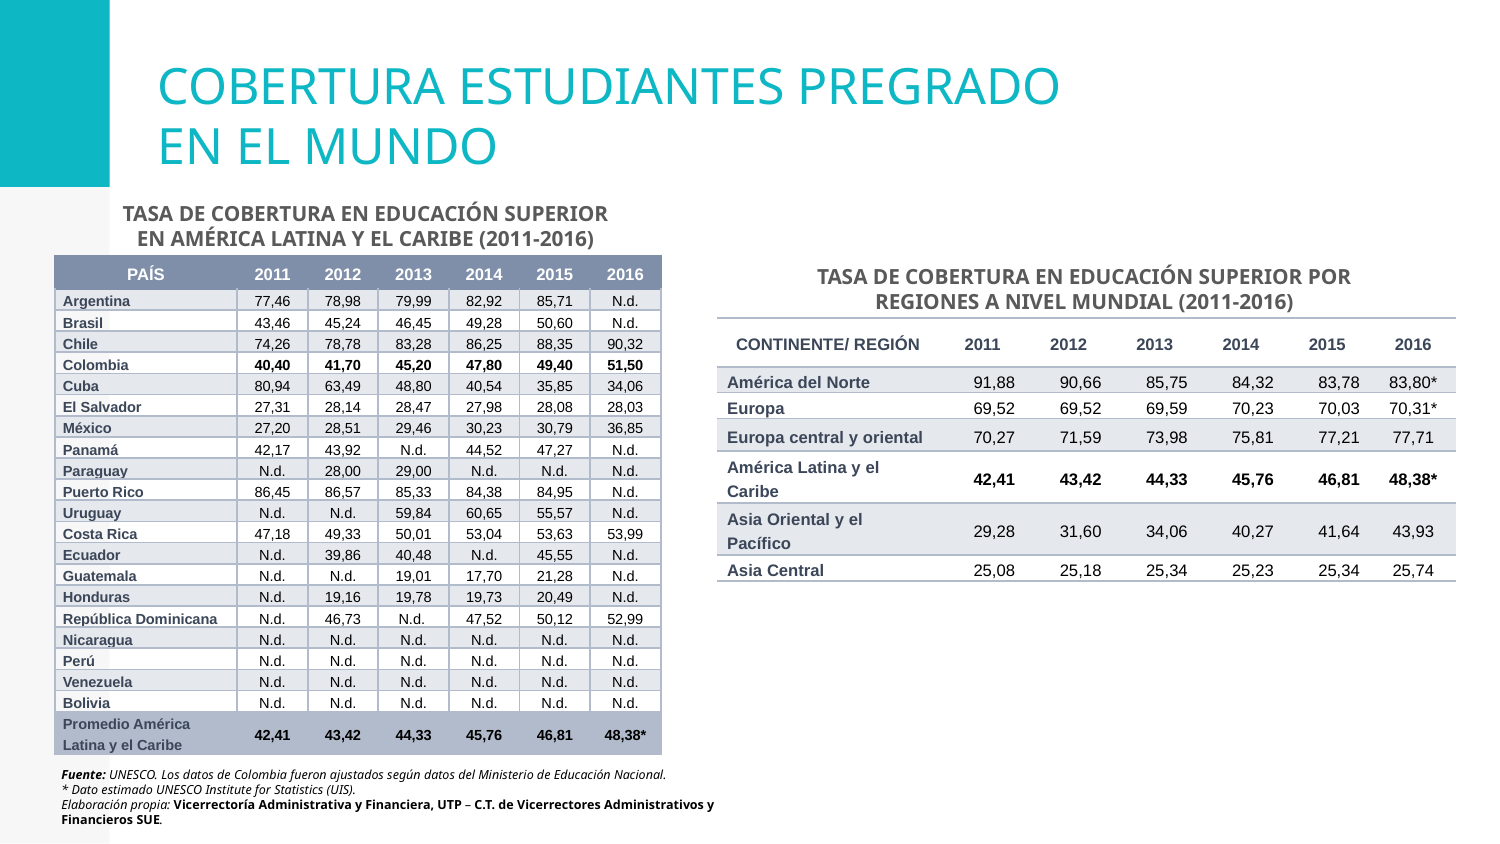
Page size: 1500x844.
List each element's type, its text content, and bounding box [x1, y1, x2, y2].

table_cell N.d. [238, 649, 307, 669]
table_cell N.d. [591, 311, 660, 330]
table_header PAÍS [56, 256, 237, 288]
table_cell 46,45 [379, 311, 448, 330]
table_cell 50,12 [520, 607, 589, 626]
table_cell Promedio América Latina y el Caribe [56, 713, 236, 753]
table_cell 77,71 [1370, 419, 1456, 450]
table_cell 47,27 [520, 438, 589, 457]
table_cell N.d. [238, 691, 307, 711]
text_box Fuente: UNESCO. Los datos de Colombia fueron ajustados según datos del Ministerio de Educación Nacional. * Dato estimado UNESCO Institute for Statistics (UIS). Elaboración propia: Vicerrectoría Administrativa y Financiera, UTP – C.T. de Vicerrectores Administrativos y Financieros SUE. [46, 759, 797, 835]
table_cell 19,78 [379, 586, 448, 605]
table_cell 45,20 [379, 353, 448, 373]
table_cell 83,80* [1370, 368, 1456, 392]
table_cell 69,52 [939, 393, 1026, 418]
table_cell 80,94 [238, 374, 307, 394]
title COBERTURA ESTUDIANTES PREGRADO EN EL MUNDO [142, 16, 1129, 190]
table_cell 41,70 [309, 353, 377, 373]
table_cell N.d. [591, 459, 660, 478]
table_cell Honduras [56, 586, 236, 605]
table_cell 59,84 [379, 501, 448, 521]
table_cell República Dominicana [56, 607, 236, 626]
table_header 2012 [1026, 321, 1112, 366]
table_cell N.d. [238, 459, 307, 478]
table_cell 34,06 [1112, 504, 1198, 554]
text_box TASA DE COBERTURA EN EDUCACIÓN SUPERIOR EN AMÉRICA LATINA Y EL CARIBE (2011-2016) [96, 193, 639, 259]
table_cell 77,46 [238, 290, 307, 309]
table_cell 78,78 [309, 332, 377, 351]
table_cell 78,98 [309, 290, 377, 309]
table_cell Perú [56, 649, 236, 669]
table_cell Venezuela [56, 670, 236, 690]
table_cell 53,99 [591, 522, 660, 542]
table_cell 43,46 [238, 311, 307, 330]
table_cell Argentina [56, 290, 236, 309]
table_cell 45,55 [520, 543, 589, 563]
table_cell 44,33 [1112, 452, 1198, 502]
table_cell Asia Oriental y el Pacífico [717, 504, 939, 554]
table_cell N.d. [309, 628, 377, 647]
table_cell 43,42 [1026, 452, 1112, 502]
table_cell Puerto Rico [56, 480, 236, 499]
table_cell 69,59 [1112, 393, 1198, 418]
table_cell N.d. [309, 691, 377, 711]
table_cell N.d. [591, 565, 660, 584]
table_cell N.d. [238, 670, 307, 690]
table_cell 44,33 [379, 713, 448, 753]
table_cell 50,01 [379, 522, 448, 542]
table_cell 42,41 [238, 713, 307, 753]
table_cell 47,18 [238, 522, 307, 542]
table_cell 43,93 [1370, 504, 1456, 554]
table_cell 46,81 [1284, 452, 1370, 502]
table_cell 53,04 [450, 522, 519, 542]
table_cell N.d. [450, 628, 519, 647]
table_cell 51,50 [591, 353, 660, 373]
table_cell 40,48 [379, 543, 448, 563]
table_cell América Latina y el Caribe [717, 452, 939, 502]
table_cell 28,14 [309, 395, 377, 415]
table_cell 17,70 [450, 565, 519, 584]
table_cell N.d. [238, 565, 307, 584]
table_cell 42,17 [238, 438, 307, 457]
table_cell 47,52 [450, 607, 519, 626]
table_cell 55,57 [520, 501, 589, 521]
table_cell N.d. [520, 670, 589, 690]
table_cell N.d. [520, 691, 589, 711]
table_cell N.d. [591, 586, 660, 605]
table_cell 27,31 [238, 395, 307, 415]
table_cell 49,28 [450, 311, 519, 330]
table_cell 86,25 [450, 332, 519, 351]
table_cell 85,75 [1112, 368, 1198, 392]
table_cell Bolivia [56, 691, 236, 711]
table_cell 30,23 [450, 417, 519, 436]
table_cell América del Norte [717, 368, 939, 392]
table_cell 52,99 [591, 607, 660, 626]
table_cell 84,95 [520, 480, 589, 499]
table_cell 25,74 [1370, 556, 1456, 580]
table_cell N.d. [591, 480, 660, 499]
table_cell 40,54 [450, 374, 519, 394]
table_cell N.d. [591, 290, 660, 309]
table_cell 36,85 [591, 417, 660, 436]
table_cell 77,21 [1284, 419, 1370, 450]
table_cell N.d. [309, 501, 377, 521]
table_cell 86,45 [238, 480, 307, 499]
table_cell Uruguay [56, 501, 236, 521]
table_header 2011 [939, 321, 1026, 366]
table_header 2015 [520, 259, 590, 288]
table_cell 90,66 [1026, 368, 1112, 392]
table_cell 85,33 [379, 480, 448, 499]
table_cell N.d. [591, 543, 660, 563]
table_cell N.d. [379, 691, 448, 711]
table_cell N.d. [450, 691, 519, 711]
table_cell 27,20 [238, 417, 307, 436]
table_cell N.d. [238, 501, 307, 521]
table_cell Cuba [56, 374, 236, 394]
table_cell N.d. [591, 691, 660, 711]
table_cell N.d. [379, 670, 448, 690]
table_cell Costa Rica [56, 522, 236, 542]
table_cell 19,73 [450, 586, 519, 605]
table_cell 91,88 [939, 368, 1026, 392]
table_header 2011 [237, 259, 308, 288]
table_cell 82,92 [450, 290, 519, 309]
table_cell Europa [717, 393, 939, 418]
table_cell 45,76 [450, 713, 519, 753]
table_cell Asia Central [717, 556, 939, 580]
table_cell 40,40 [238, 353, 307, 373]
table_cell 35,85 [520, 374, 589, 394]
table_cell 25,18 [1026, 556, 1112, 580]
table_cell 28,47 [379, 395, 448, 415]
table_cell 70,27 [939, 419, 1026, 450]
table_header 2013 [1112, 321, 1198, 366]
table_cell 70,23 [1198, 393, 1284, 418]
table_cell 48,38* [1370, 452, 1456, 502]
table_cell N.d. [450, 459, 519, 478]
table_cell 71,59 [1026, 419, 1112, 450]
table_cell N.d. [591, 670, 660, 690]
table_cell 85,71 [520, 290, 589, 309]
table_cell 25,23 [1198, 556, 1284, 580]
table_cell Nicaragua [56, 628, 236, 647]
table_cell N.d. [591, 649, 660, 669]
table_cell N.d. [238, 586, 307, 605]
table_cell 19,01 [379, 565, 448, 584]
table_header CONTINENTE/ REGIÓN [717, 319, 939, 366]
table_cell 75,81 [1198, 419, 1284, 450]
table_cell N.d. [591, 501, 660, 521]
table_cell 28,08 [520, 395, 589, 415]
table_cell Ecuador [56, 543, 236, 563]
table_cell 27,98 [450, 395, 519, 415]
table_cell 83,78 [1284, 368, 1370, 392]
table_cell 69,52 [1026, 393, 1112, 418]
table_cell 88,35 [520, 332, 589, 351]
table_header 2015 [1284, 321, 1370, 366]
table_cell 86,57 [309, 480, 377, 499]
table_cell 25,34 [1284, 556, 1370, 580]
table_cell 43,42 [309, 713, 377, 753]
table_cell 63,49 [309, 374, 377, 394]
table_cell N.d. [520, 628, 589, 647]
table_cell 48,80 [379, 374, 448, 394]
table_cell 46,81 [520, 713, 589, 753]
table_cell 84,38 [450, 480, 519, 499]
table_cell México [56, 417, 236, 436]
table_cell 30,79 [520, 417, 589, 436]
table_cell N.d. [379, 438, 448, 457]
table_cell 70,03 [1284, 393, 1370, 418]
table_cell N.d. [591, 628, 660, 647]
table_cell N.d. [238, 628, 307, 647]
table_cell Chile [56, 332, 236, 351]
table_header 2012 [308, 259, 378, 288]
table_cell N.d. [450, 670, 519, 690]
table_cell 41,64 [1284, 504, 1370, 554]
table_cell 60,65 [450, 501, 519, 521]
table_cell N.d. [520, 459, 589, 478]
table_cell N.d. [591, 438, 660, 457]
table_cell Colombia [56, 353, 236, 373]
table_cell 84,32 [1198, 368, 1284, 392]
table_cell Guatemala [56, 565, 236, 584]
table_cell N.d. [450, 649, 519, 669]
table_header 2016 [1370, 319, 1456, 366]
table_cell N.d. [238, 543, 307, 563]
table_cell Europa central y oriental [717, 419, 939, 450]
table_cell 73,98 [1112, 419, 1198, 450]
table_cell 90,32 [591, 332, 660, 351]
table_cell 40,27 [1198, 504, 1284, 554]
table_cell N.d. [309, 649, 377, 669]
table_cell 49,33 [309, 522, 377, 542]
table_cell 43,92 [309, 438, 377, 457]
table_cell 50,60 [520, 311, 589, 330]
table_cell 70,31* [1370, 393, 1456, 418]
table_cell 79,99 [379, 290, 448, 309]
table_cell Brasil [56, 311, 236, 330]
table_cell Panamá [56, 438, 236, 457]
table_cell 19,16 [309, 586, 377, 605]
table_cell 46,73 [309, 607, 377, 626]
table_header 2016 [590, 256, 660, 288]
table_cell 29,00 [379, 459, 448, 478]
table_cell N.d. [379, 649, 448, 669]
table_cell N.d. [309, 670, 377, 690]
table_cell 45,76 [1198, 452, 1284, 502]
table_cell N.d. [450, 543, 519, 563]
table_cell N.d. [379, 607, 448, 626]
table_cell 48,38* [591, 713, 660, 753]
table_cell El Salvador [56, 395, 236, 415]
table_cell N.d. [520, 649, 589, 669]
table_cell 83,28 [379, 332, 448, 351]
table_cell 25,34 [1112, 556, 1198, 580]
table_cell 31,60 [1026, 504, 1112, 554]
table_cell 28,00 [309, 459, 377, 478]
table_cell 28,03 [591, 395, 660, 415]
table_header 2014 [1198, 321, 1284, 366]
table_cell 28,51 [309, 417, 377, 436]
table_cell 42,41 [939, 452, 1026, 502]
table_cell 53,63 [520, 522, 589, 542]
table_cell 29,46 [379, 417, 448, 436]
table_cell 25,08 [939, 556, 1026, 580]
table_cell 74,26 [238, 332, 307, 351]
table_cell 39,86 [309, 543, 377, 563]
table_cell 49,40 [520, 353, 589, 373]
table_cell 20,49 [520, 586, 589, 605]
table_cell 29,28 [939, 504, 1026, 554]
table_cell N.d. [238, 607, 307, 626]
text_box TASA DE COBERTURA EN EDUCACIÓN SUPERIOR POR REGIONES A NIVEL MUNDIAL (2011-2016) [751, 256, 1422, 321]
table_header 2013 [378, 259, 449, 288]
table_cell 34,06 [591, 374, 660, 394]
table_cell 44,52 [450, 438, 519, 457]
table_cell N.d. [309, 565, 377, 584]
table_cell 47,80 [450, 353, 519, 373]
table_header 2014 [449, 259, 520, 288]
table_cell 45,24 [309, 311, 377, 330]
table_cell N.d. [379, 628, 448, 647]
table_cell Paraguay [56, 459, 236, 478]
table_cell 21,28 [520, 565, 589, 584]
